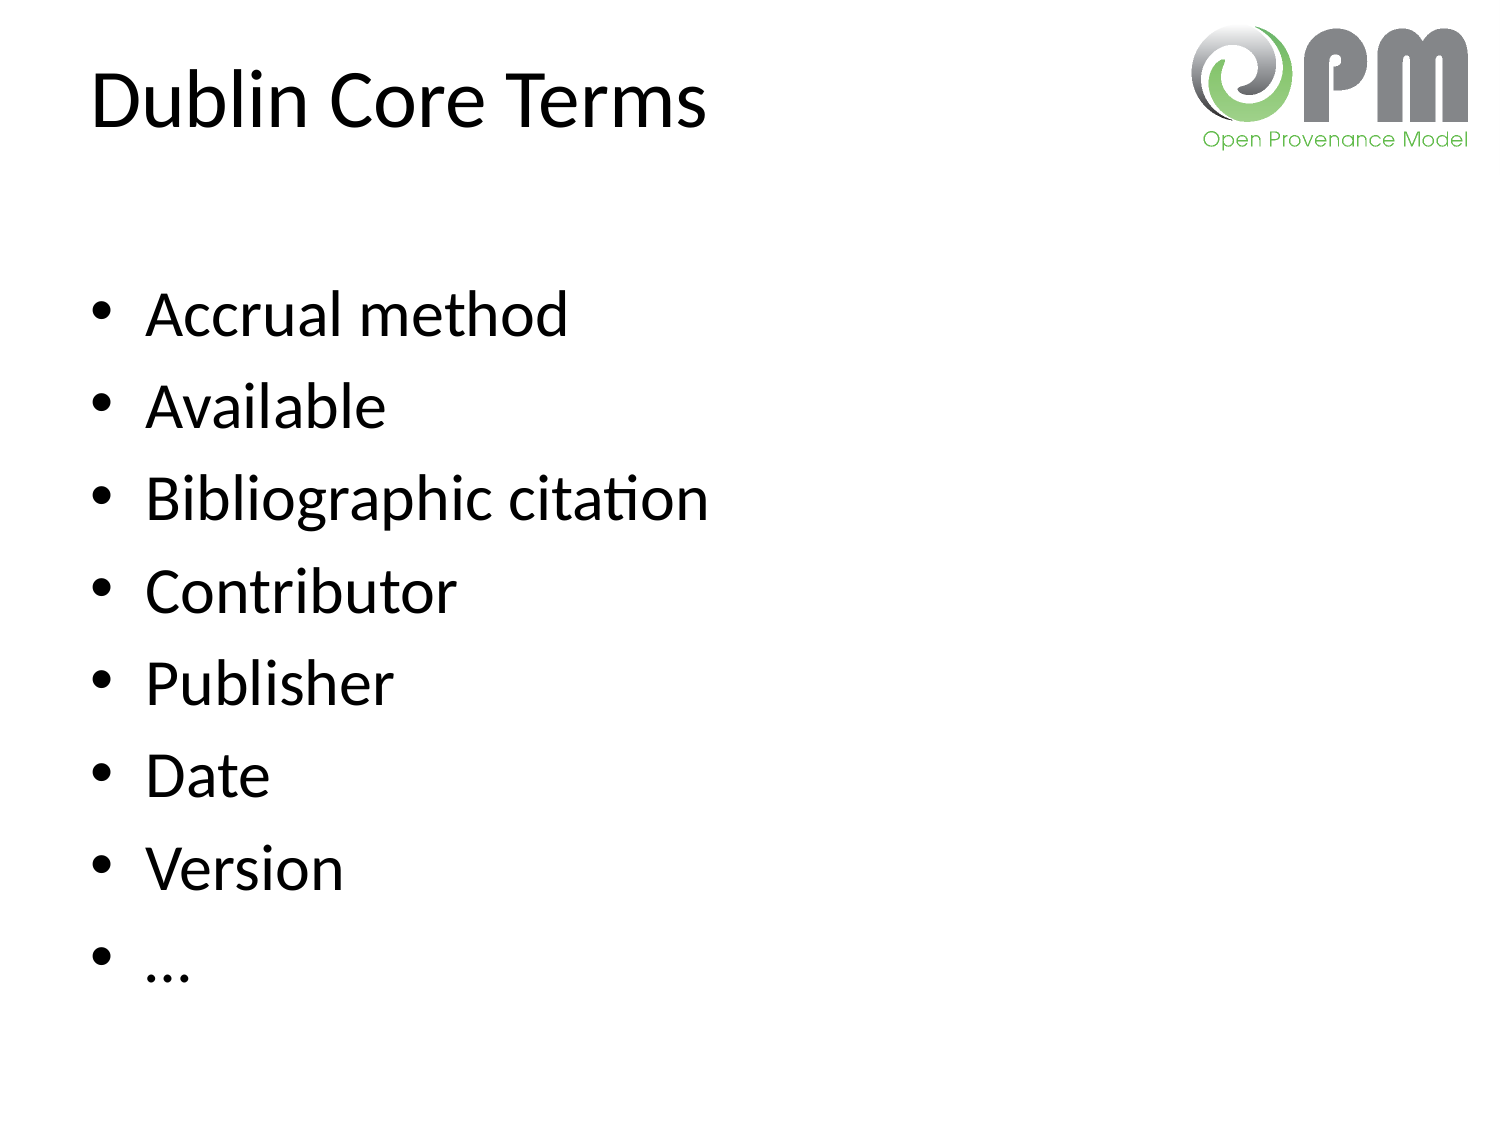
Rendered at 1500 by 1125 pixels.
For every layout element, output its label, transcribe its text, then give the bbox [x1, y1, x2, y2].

title Dublin Core Terms [75, 0, 1188, 188]
picture [1188, 0, 1500, 175]
list Accrual method Available Bibliographic citation Contributor Publisher Date Version … [75, 262, 1425, 1005]
